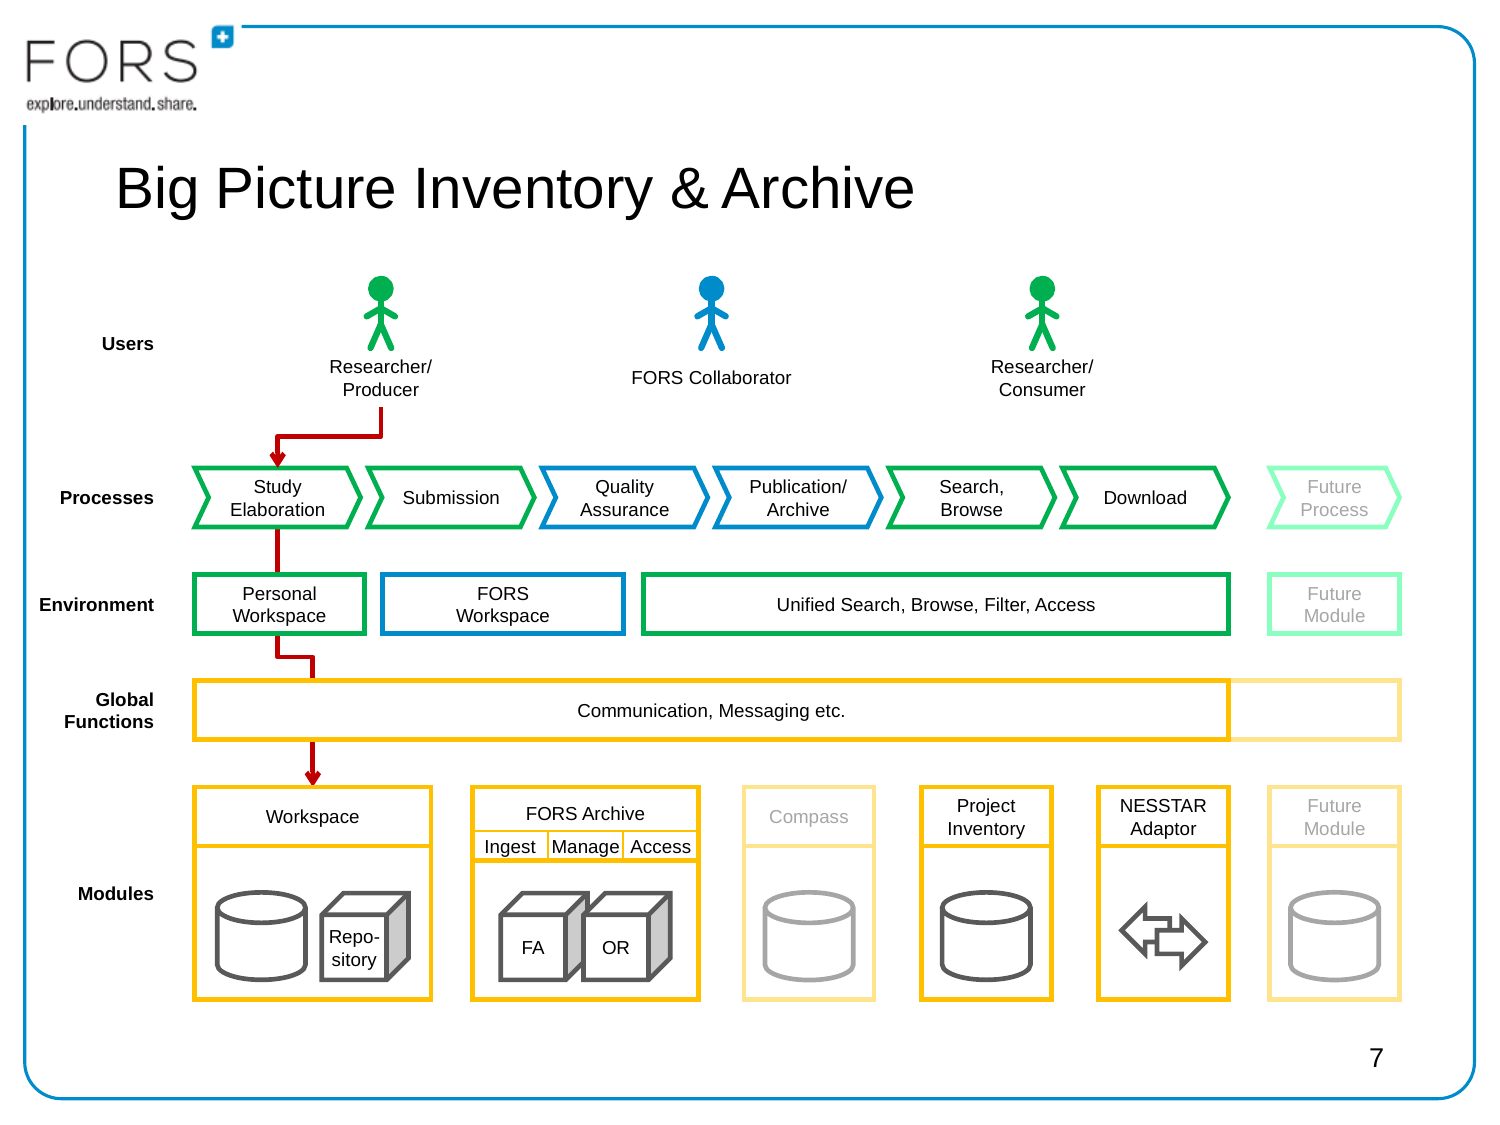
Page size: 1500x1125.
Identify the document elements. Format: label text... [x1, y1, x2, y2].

text_box [1229, 680, 1400, 740]
text_box Submission [368, 467, 535, 528]
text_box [161, 635, 423, 679]
text_box FORS Workspace [382, 574, 624, 634]
text_box Unified Search, Browse, Filter, Access [643, 574, 1229, 634]
text_box Users [41, 278, 171, 407]
text_box Publication/Archive [715, 467, 882, 528]
text_box Search, Browse [888, 467, 1055, 528]
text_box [921, 786, 1052, 1000]
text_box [743, 786, 875, 1000]
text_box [472, 786, 699, 1000]
text_box Future Module [1269, 574, 1400, 634]
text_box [1098, 786, 1229, 1000]
title Big Picture Inventory & Archive [99, 134, 1400, 236]
text_box Study Elaboration [194, 467, 361, 528]
text_box Environment [0, 574, 171, 634]
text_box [959, 278, 1126, 408]
text_box Modules [41, 786, 171, 1000]
text_box Communication, Messaging etc. [194, 680, 1229, 740]
slide_number 7 [1262, 1033, 1400, 1081]
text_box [1269, 786, 1400, 1000]
text_box Personal Workspace [194, 574, 365, 634]
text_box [297, 278, 464, 408]
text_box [295, 382, 357, 493]
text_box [194, 786, 432, 1000]
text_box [628, 278, 795, 408]
text_box Quality Assurance [541, 467, 708, 528]
text_box Future Process [1269, 467, 1400, 528]
text_box Global Functions [41, 680, 171, 740]
text_box Download [1062, 467, 1229, 528]
text_box Processes [41, 467, 171, 528]
